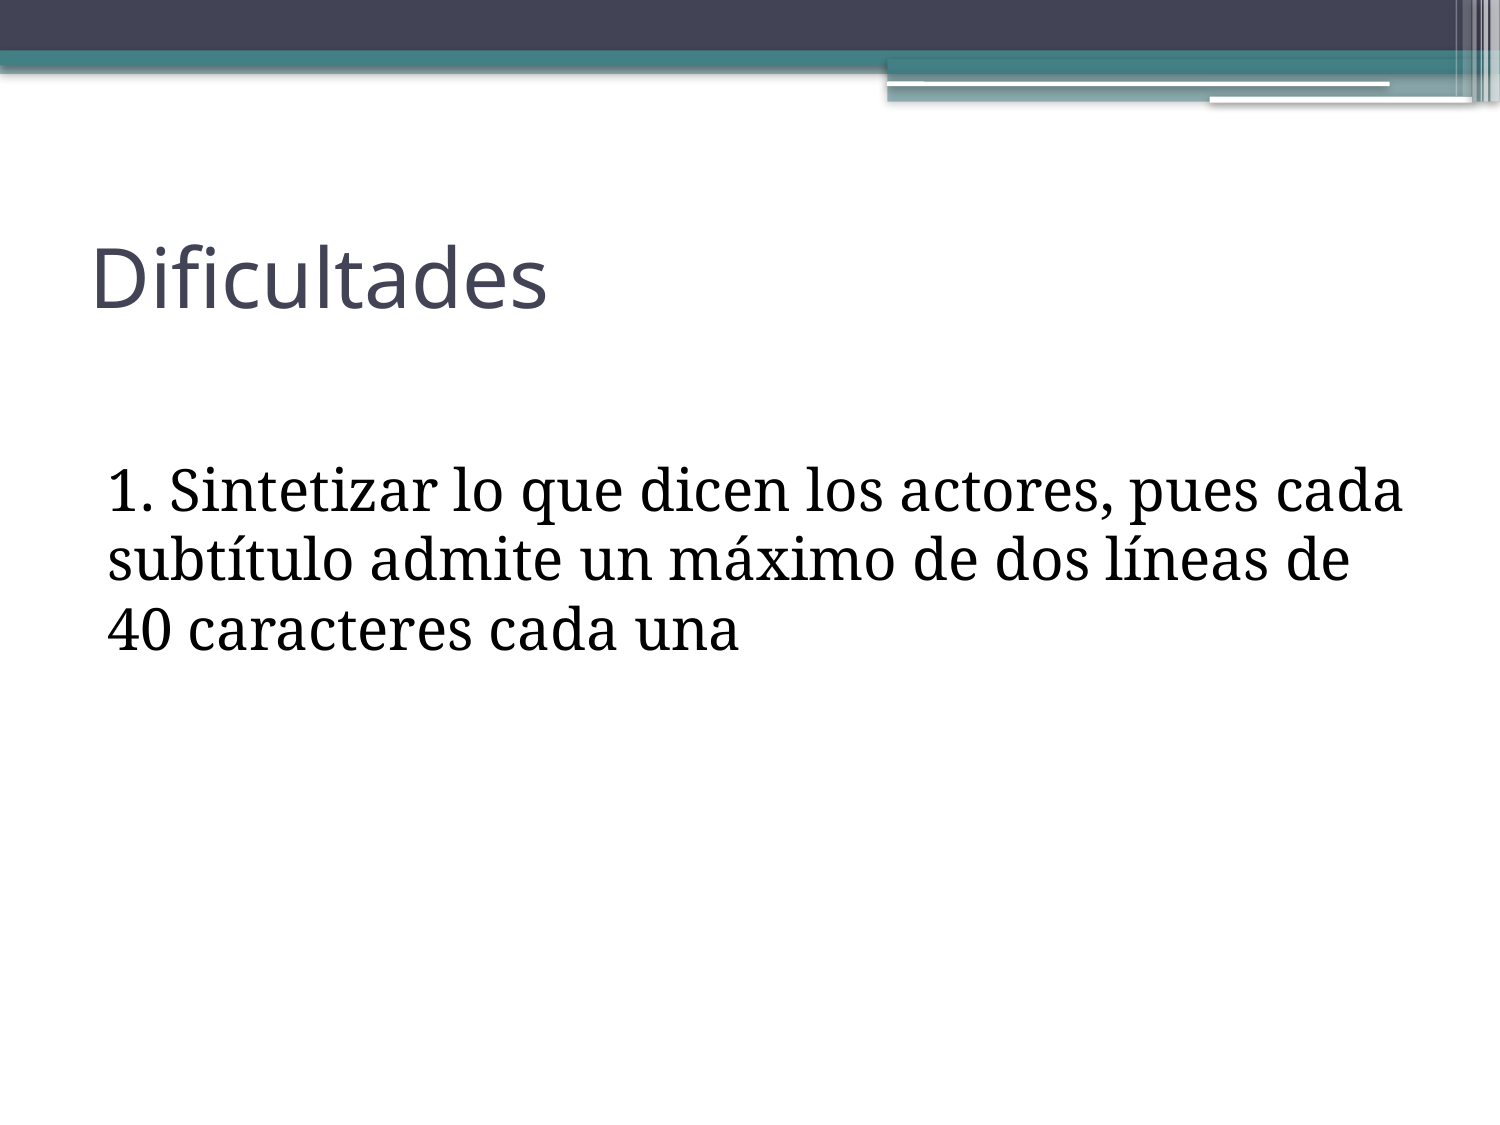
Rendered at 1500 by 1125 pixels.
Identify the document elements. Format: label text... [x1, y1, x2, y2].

list 1. Sintetizar lo que dicen los actores, pues cada subtítulo admite un máximo de dos líneas de 40 caracteres cada una [75, 368, 1425, 1079]
title Dificultades [75, 187, 1425, 363]
